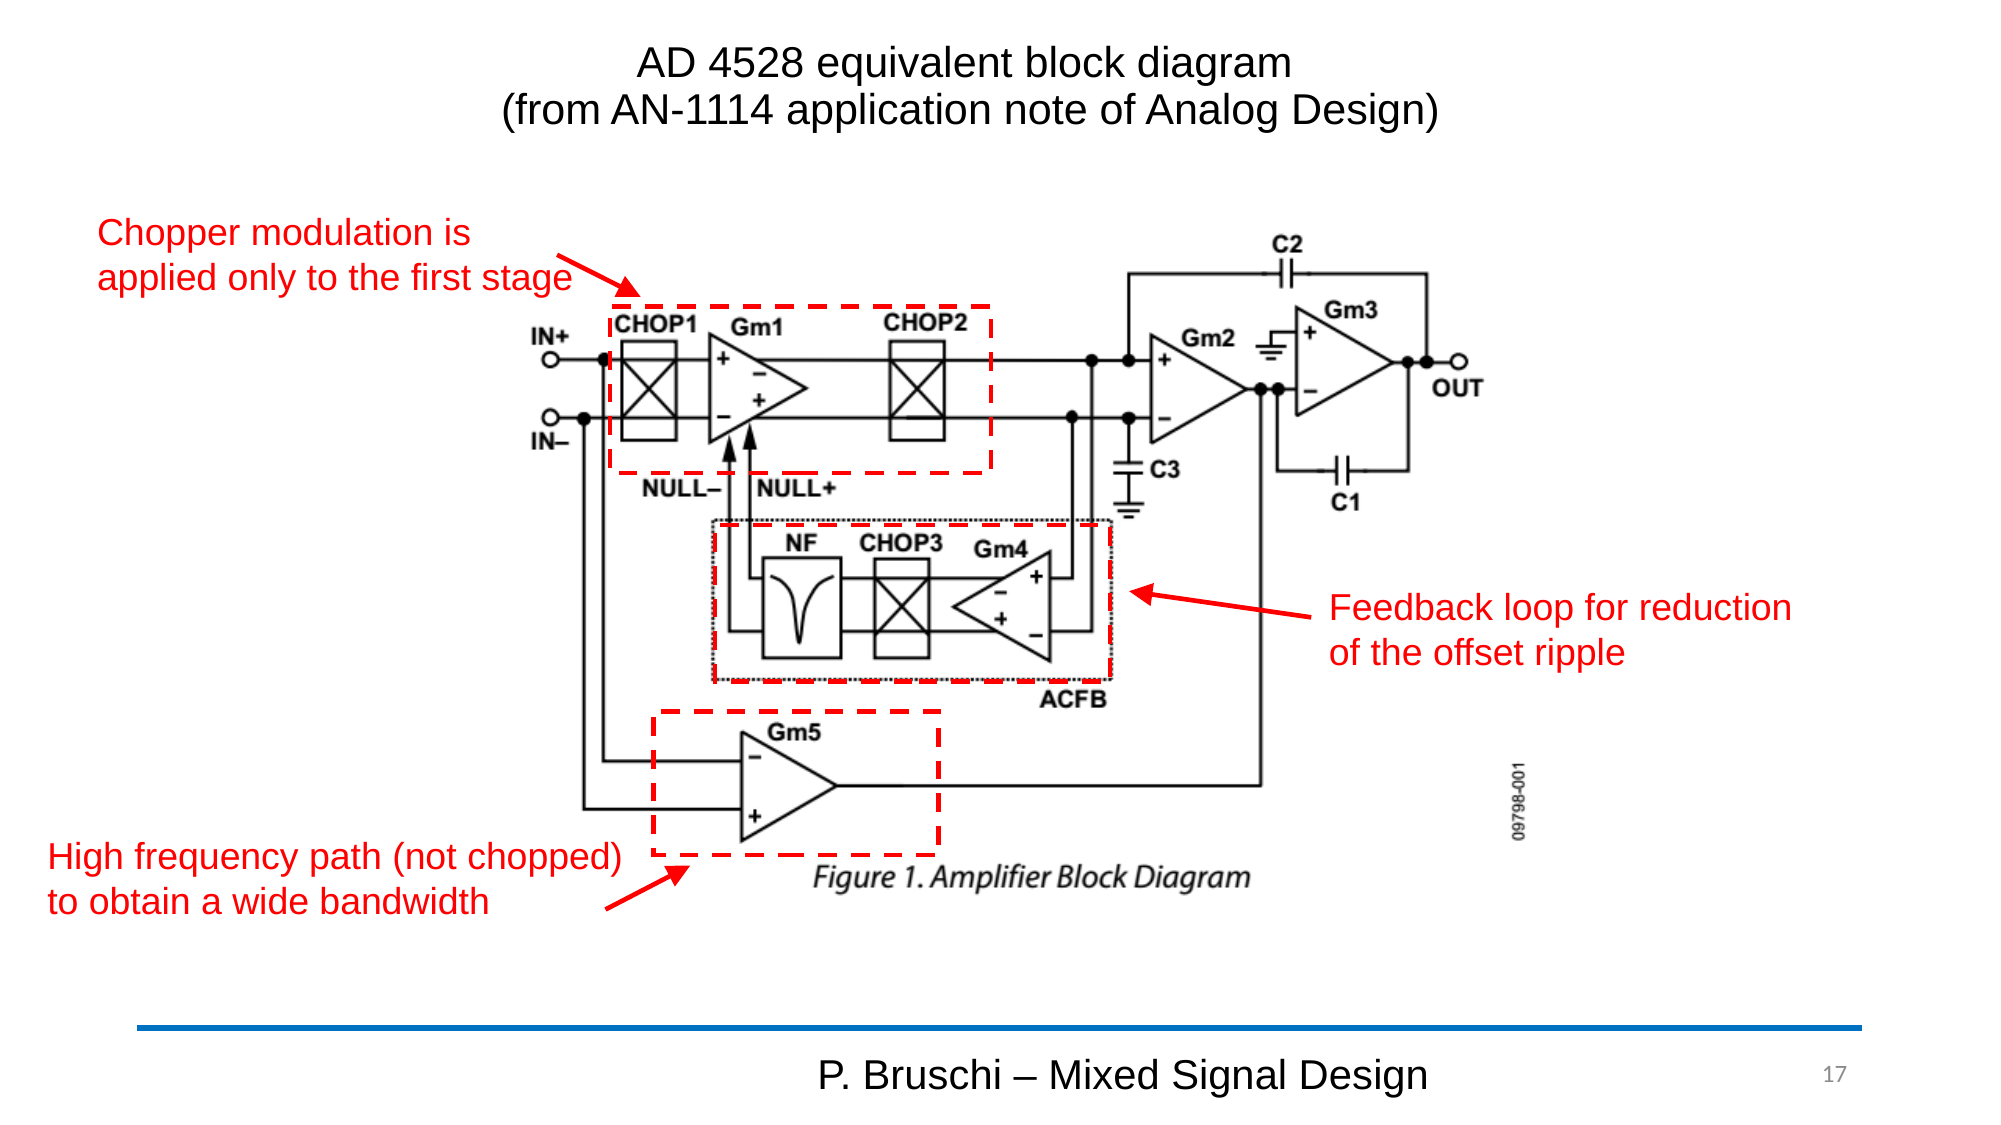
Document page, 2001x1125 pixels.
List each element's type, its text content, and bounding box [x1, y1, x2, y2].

text_box High frequency path (not chopped) to obtain a wide bandwidth [32, 824, 639, 930]
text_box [1129, 591, 1312, 618]
picture [461, 220, 1539, 905]
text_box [556, 254, 641, 297]
title AD 4528 equivalent block diagram (from AN-1114 application note of Analog Design) [108, 32, 1834, 142]
text_box Feedback loop for reduction of the offset ripple [1539, 575, 1808, 680]
text_box Chopper modulation is applied only to the first stage [82, 200, 589, 306]
slide_number 17 [1718, 1042, 1863, 1103]
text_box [605, 865, 691, 910]
footer P. Bruschi – Mixed Signal Design [662, 1042, 1596, 1103]
